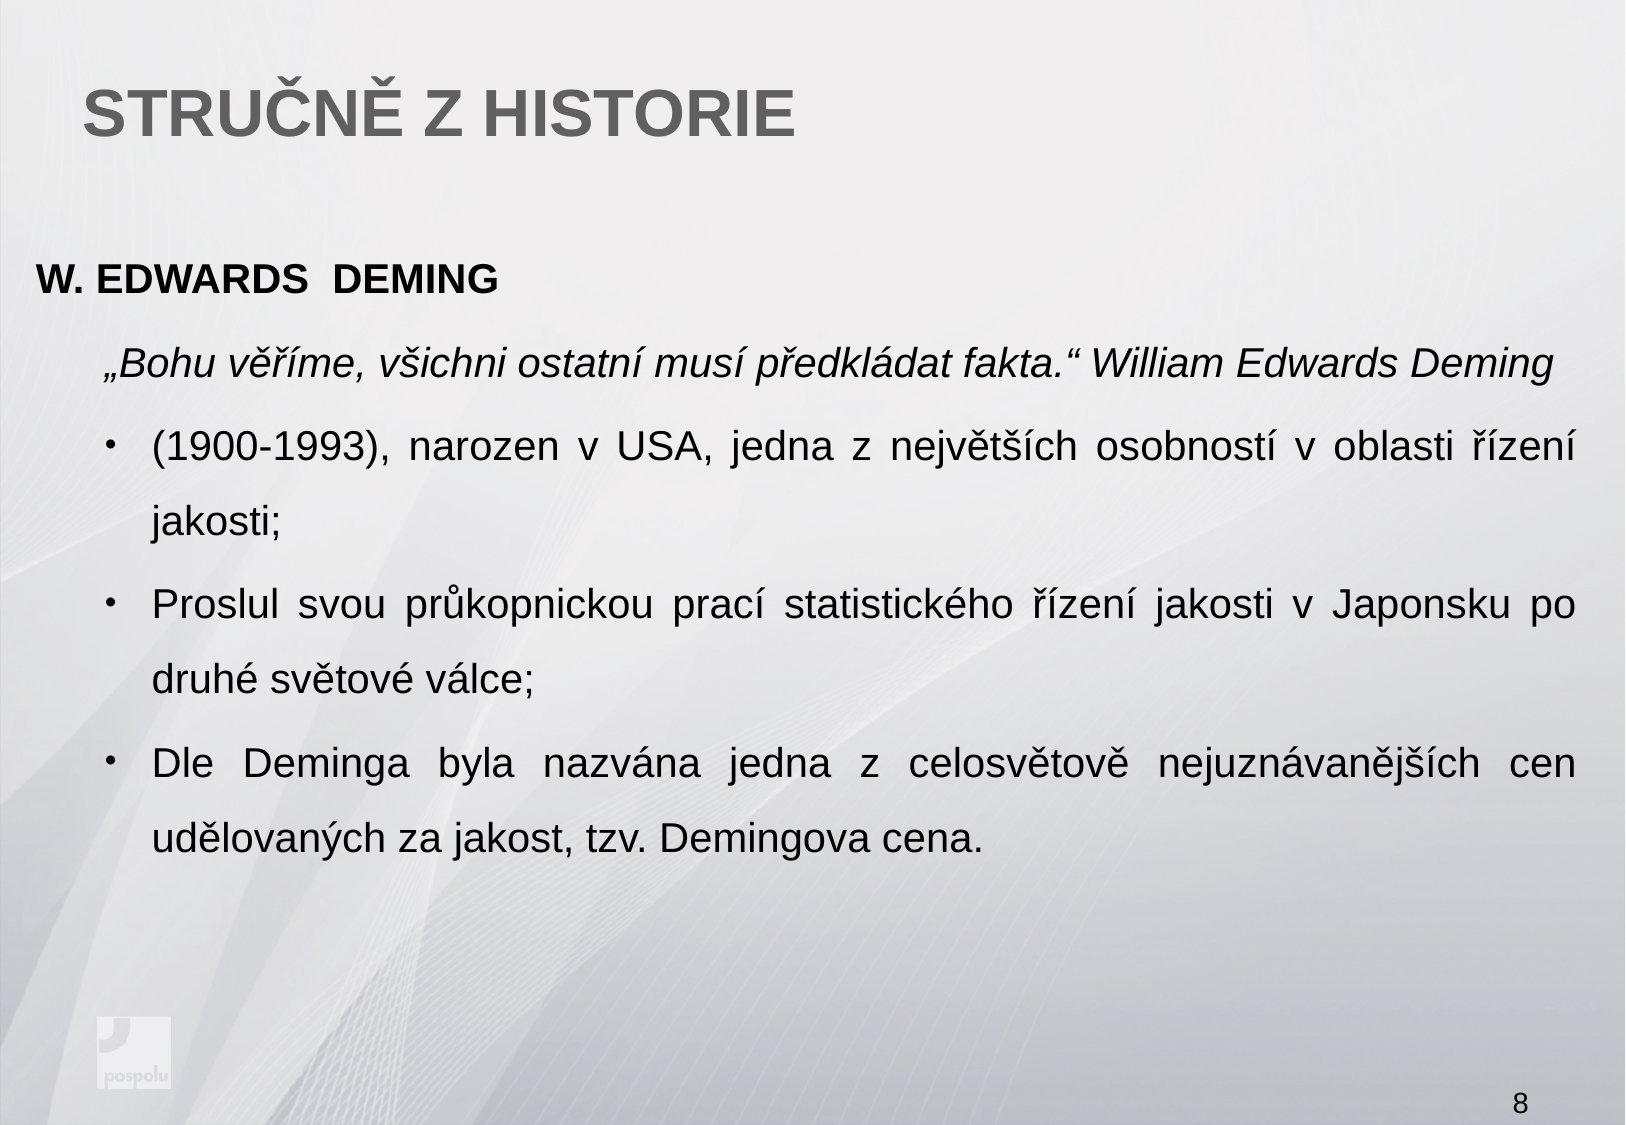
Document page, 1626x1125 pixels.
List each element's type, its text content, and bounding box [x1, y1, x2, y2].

title Stručně z historie [68, 62, 1451, 175]
picture [0, 0, 1626, 1125]
text_box W. EDWARDS DEMING „Bohu věříme, všichni ostatní musí předkládat fakta.“ William Edwards Deming (1900-1993), narozen v USA, jedna z největších osobností v oblasti řízení jakosti; Proslul svou průkopnickou prací statistického řízení jakosti v Japonsku po druhé světové válce; Dle Deminga byla nazvána jedna z celosvětově nejuznávanějších cen udělovaných za jakost, tzv. Demingova cena. [21, 219, 1593, 868]
slide_number 8 [1164, 1076, 1544, 1103]
